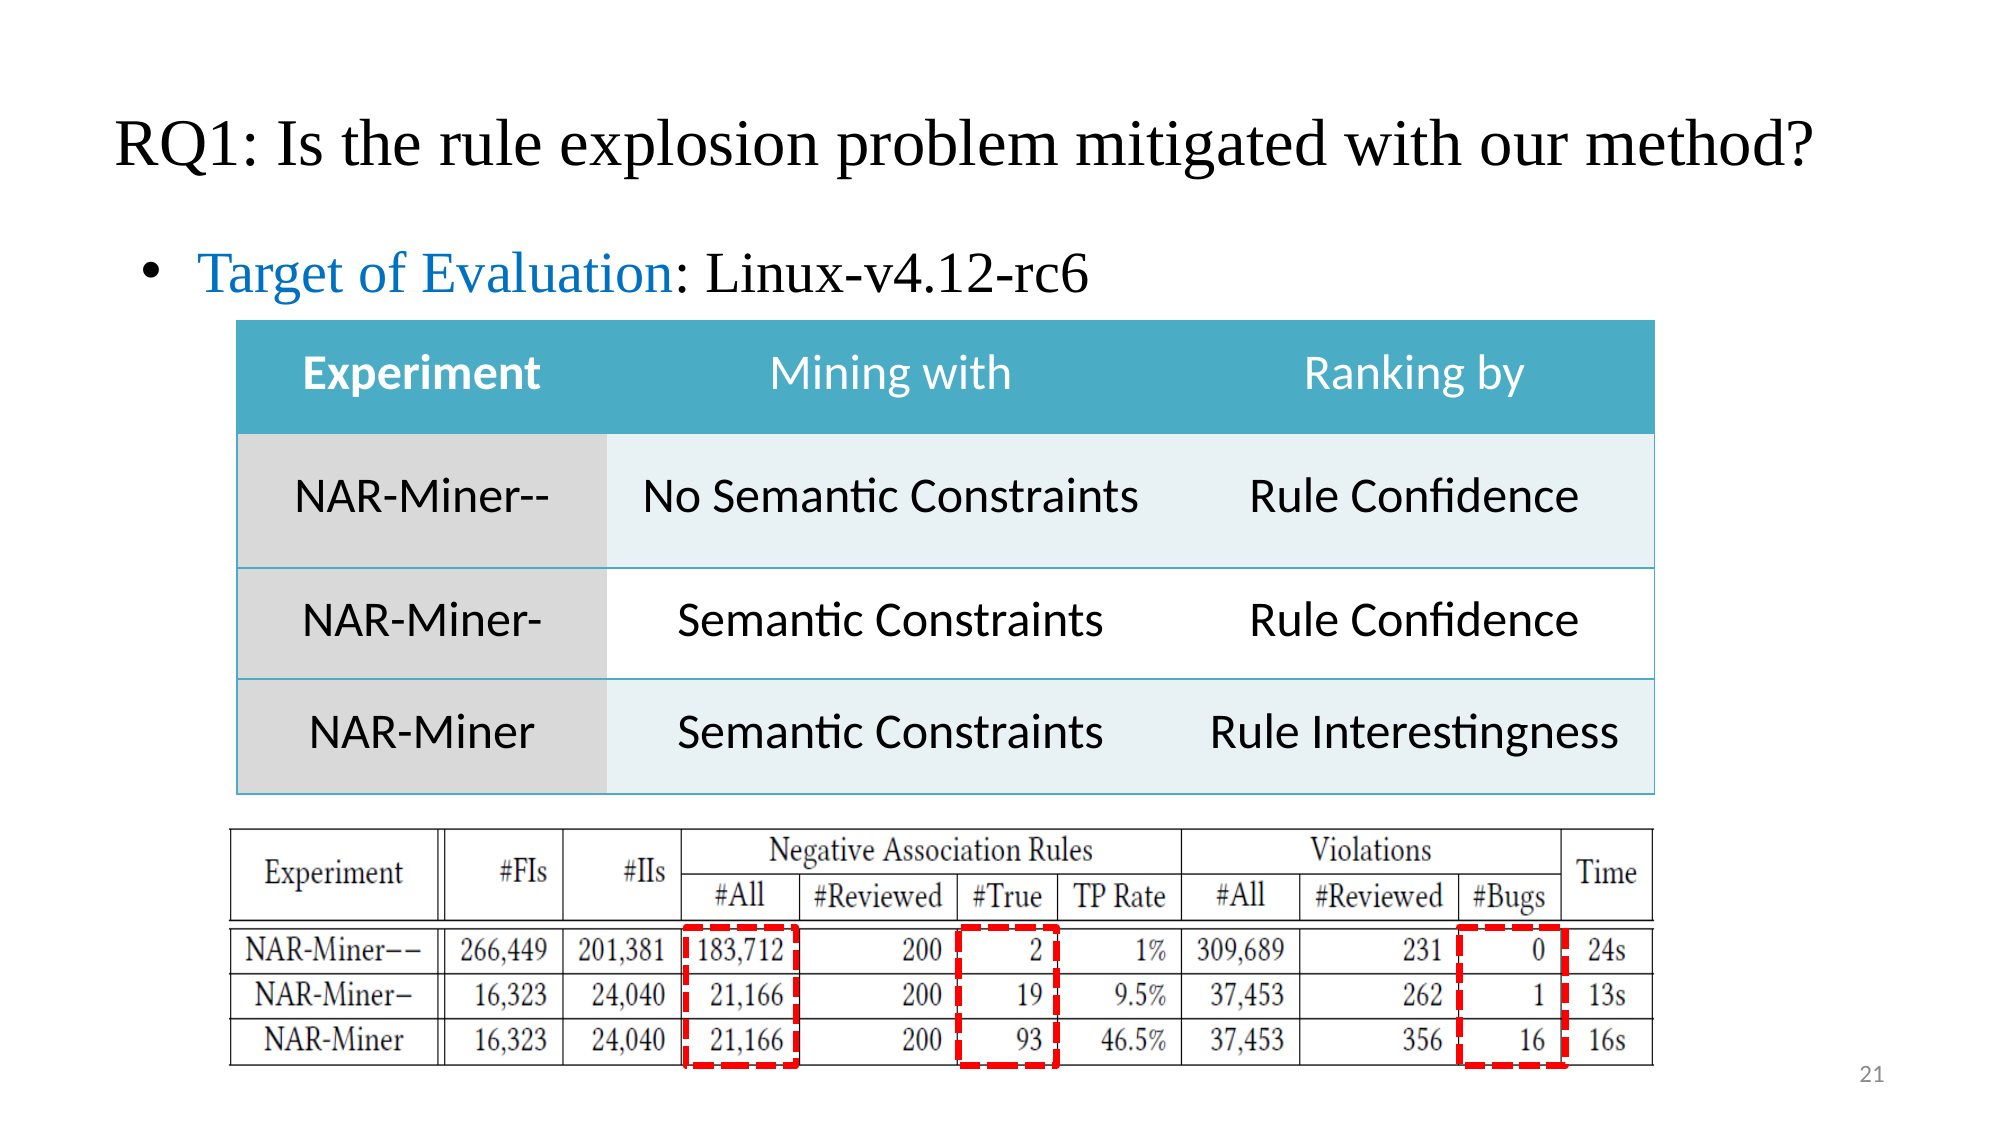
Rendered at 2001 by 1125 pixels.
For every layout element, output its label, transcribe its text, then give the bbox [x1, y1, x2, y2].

title RQ1: Is the rule explosion problem mitigated with our method? [99, 45, 1900, 233]
table_cell NAR-Miner-- [238, 434, 607, 567]
table_header Mining with [607, 322, 1174, 432]
table_header Experiment [238, 322, 607, 432]
table_cell NAR-Miner- [238, 569, 607, 678]
table_cell Semantic Constraints [607, 569, 1174, 678]
slide_number 21 [1433, 1042, 1900, 1103]
table_cell Semantic Constraints [607, 680, 1174, 793]
table_cell NAR-Miner [238, 680, 607, 793]
table_cell Rule Confidence [1174, 569, 1654, 678]
table_cell Rule Confidence [1174, 434, 1654, 567]
table_cell No Semantic Constraints [607, 434, 1174, 567]
table_cell Rule Interestingness [1174, 680, 1654, 793]
table_header Ranking by [1174, 322, 1654, 432]
list Target of Evaluation: Linux-v4.12-rc6 [125, 227, 1851, 965]
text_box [220, 823, 1662, 1073]
